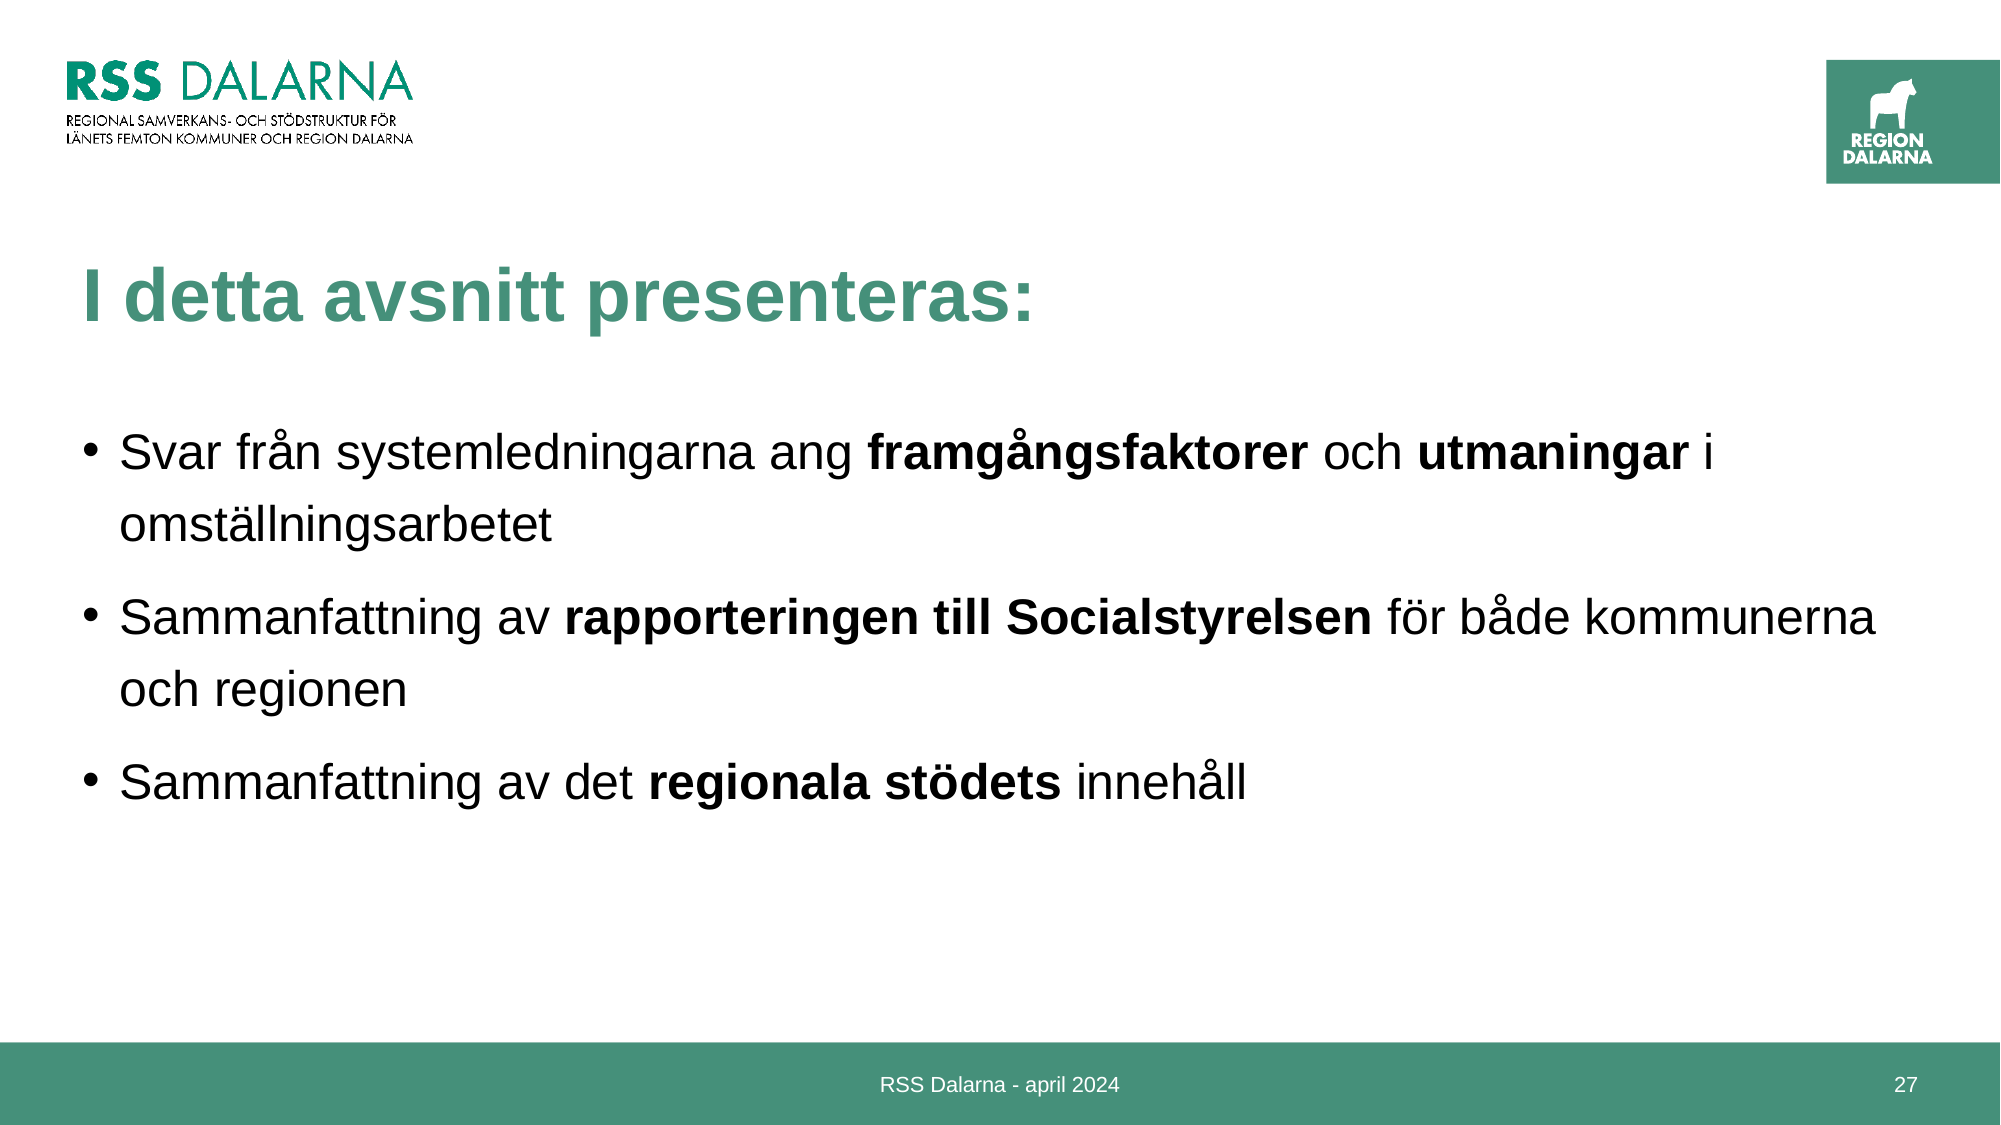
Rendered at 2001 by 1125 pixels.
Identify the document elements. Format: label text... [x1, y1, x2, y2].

list Svar från systemledningarna ang framgångsfaktorer och utmaningar i omställningsarbetet Sammanfattning av rapporteringen till Socialstyrelsen för både kommunerna och regionen Sammanfattning av det regionala stödets innehåll [67, 400, 1933, 987]
footer RSS Dalarna - april 2024 [662, 1042, 1338, 1125]
slide_number 27 [1412, 1042, 1933, 1125]
title I detta avsnitt presenteras: [67, 197, 1777, 397]
picture [67, 59, 413, 144]
